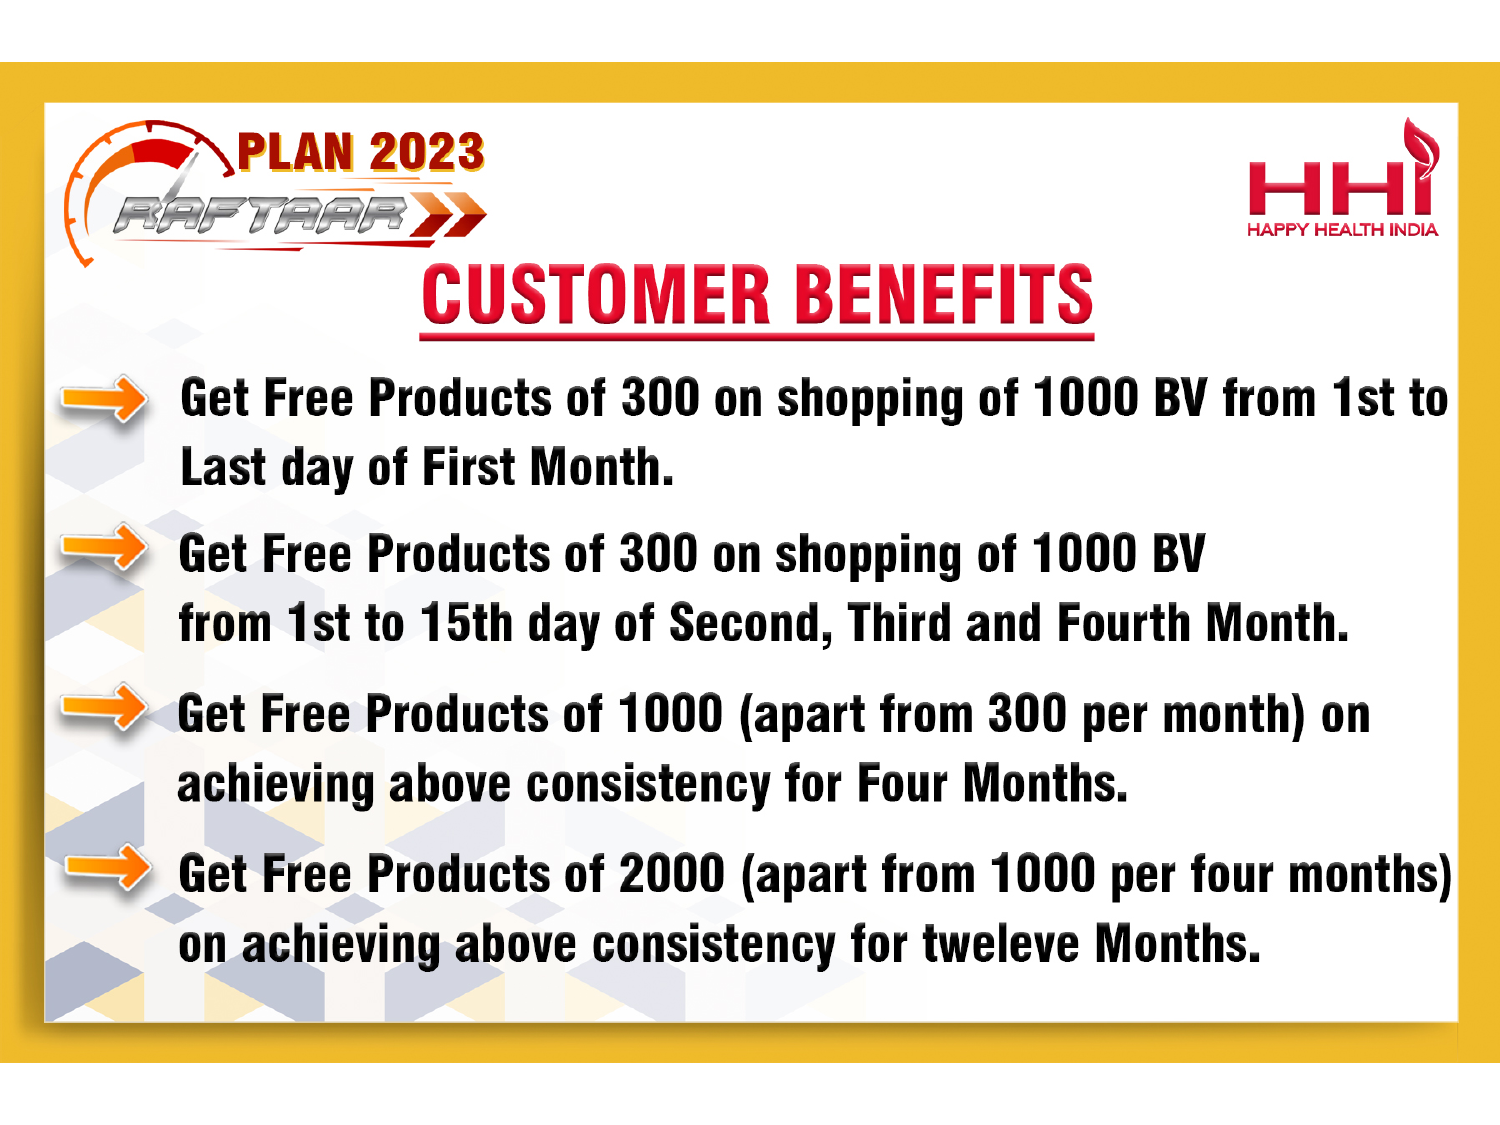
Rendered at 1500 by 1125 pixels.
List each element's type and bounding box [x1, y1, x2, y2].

picture [0, 62, 1500, 1063]
